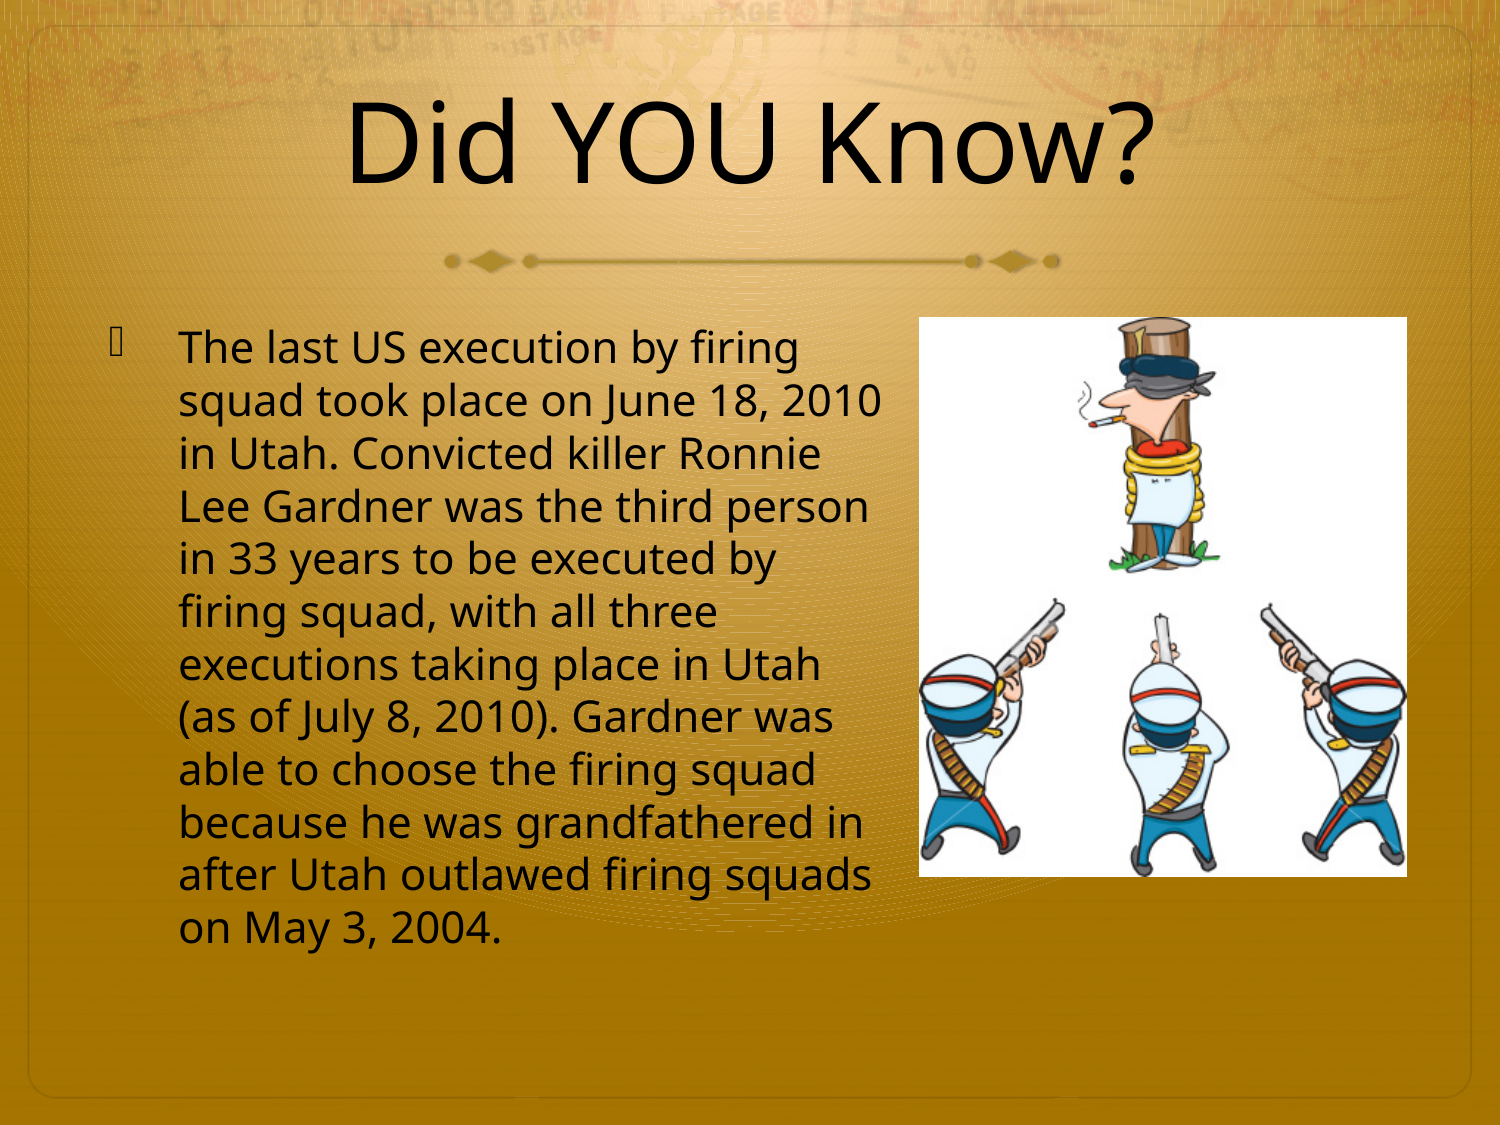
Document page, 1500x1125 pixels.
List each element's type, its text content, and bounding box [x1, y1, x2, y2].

picture [0, 0, 1500, 1125]
list The last US execution by firing squad took place on June 18, 2010 in Utah. Convicted killer Ronnie Lee Gardner was the third person in 33 years to be executed by firing squad, with all three executions taking place in Utah (as of July 8, 2010). Gardner was able to choose the firing squad because he was grandfathered in after Utah outlawed firing squads on May 3, 2004. [93, 312, 901, 988]
title Did YOU Know? [93, 45, 1407, 233]
